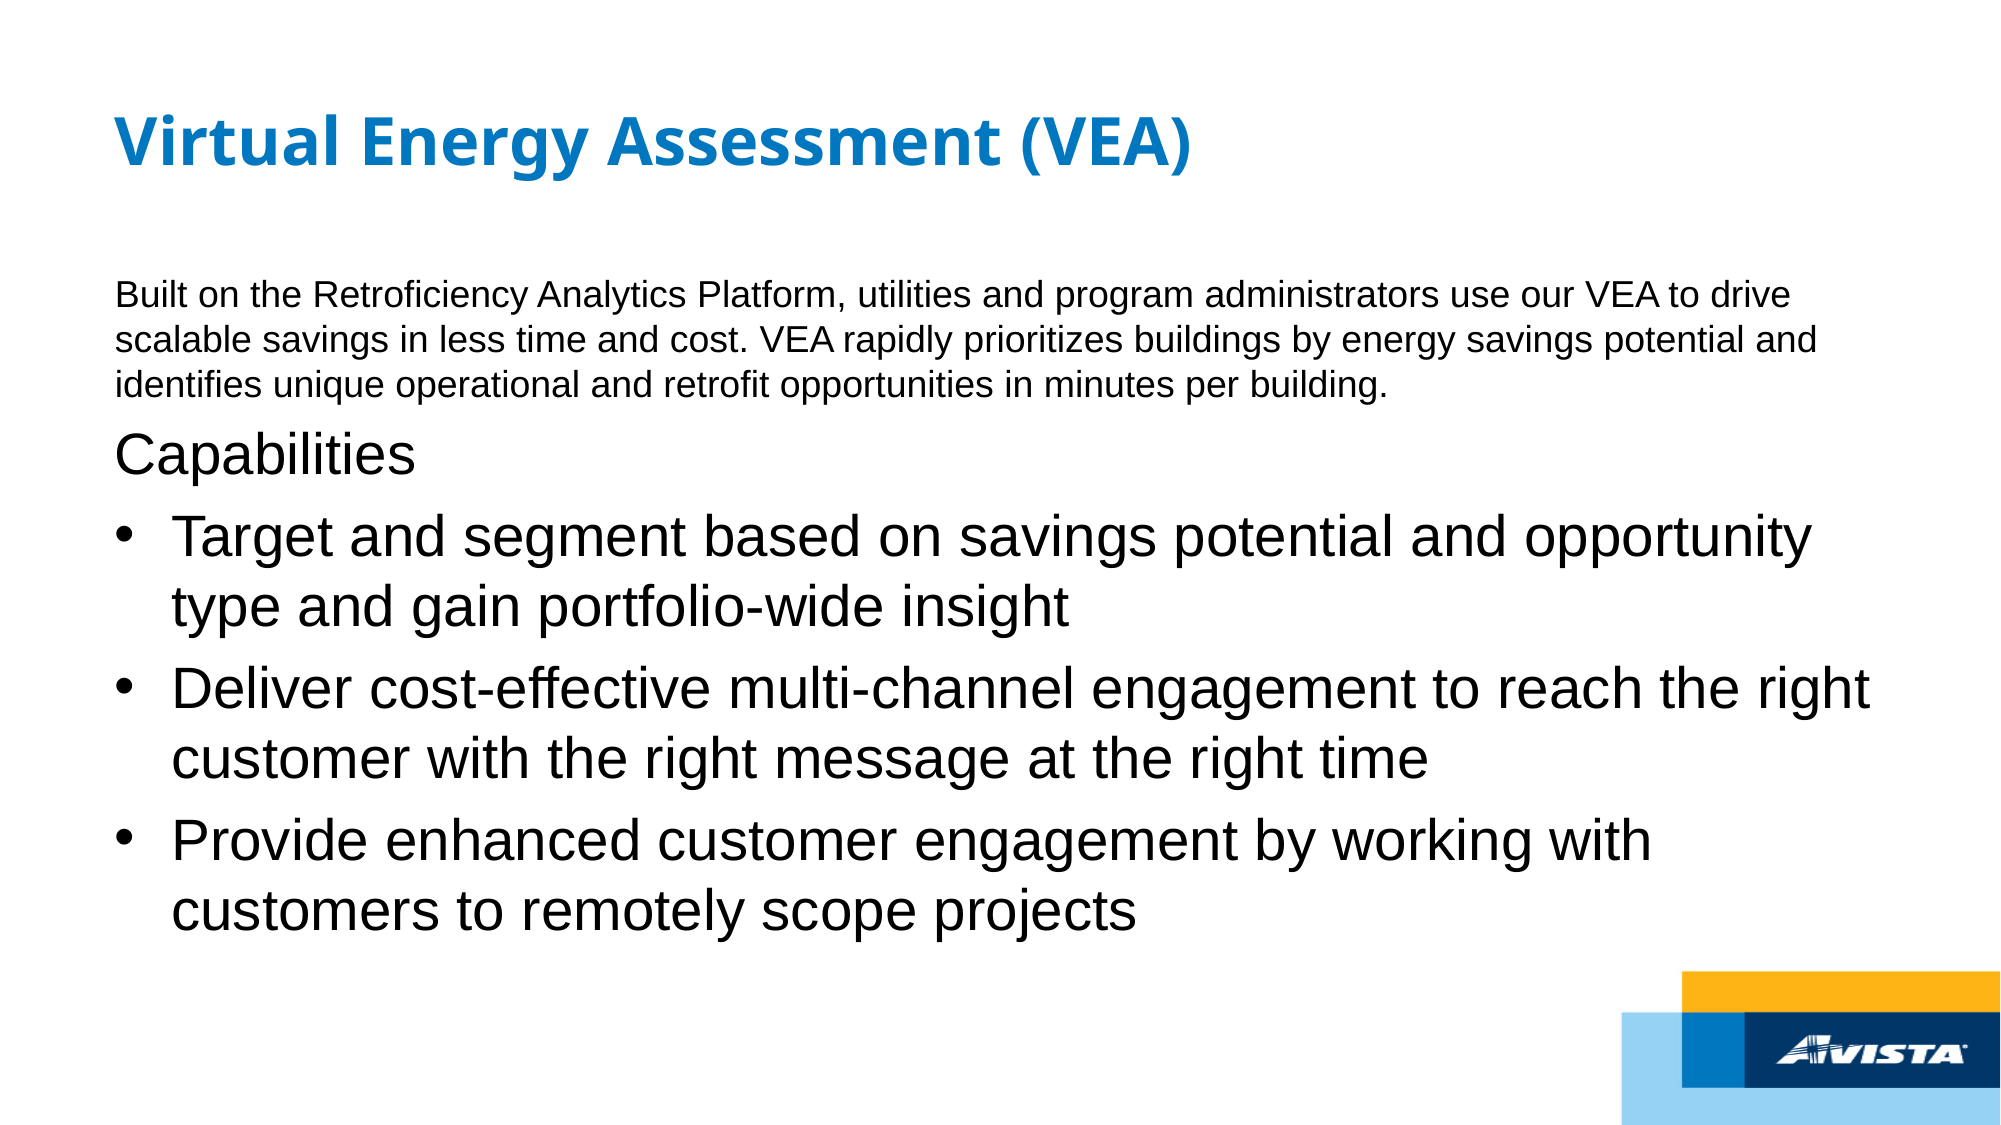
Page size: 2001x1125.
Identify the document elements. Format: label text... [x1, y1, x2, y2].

list Built on the Retroficiency Analytics Platform, utilities and program administrators use our VEA to drive scalable savings in less time and cost. VEA rapidly prioritizes buildings by energy savings potential and identifies unique operational and retrofit opportunities in minutes per building. Capabilities Target and segment based on savings potential and opportunity type and gain portfolio-wide insight Deliver cost-effective multi-channel engagement to reach the right customer with the right message at the right time Provide enhanced customer engagement by working with customers to remotely scope projects [99, 262, 1901, 1004]
picture [0, 0, 2001, 1125]
title Virtual Energy Assessment (VEA) [99, 44, 1901, 233]
